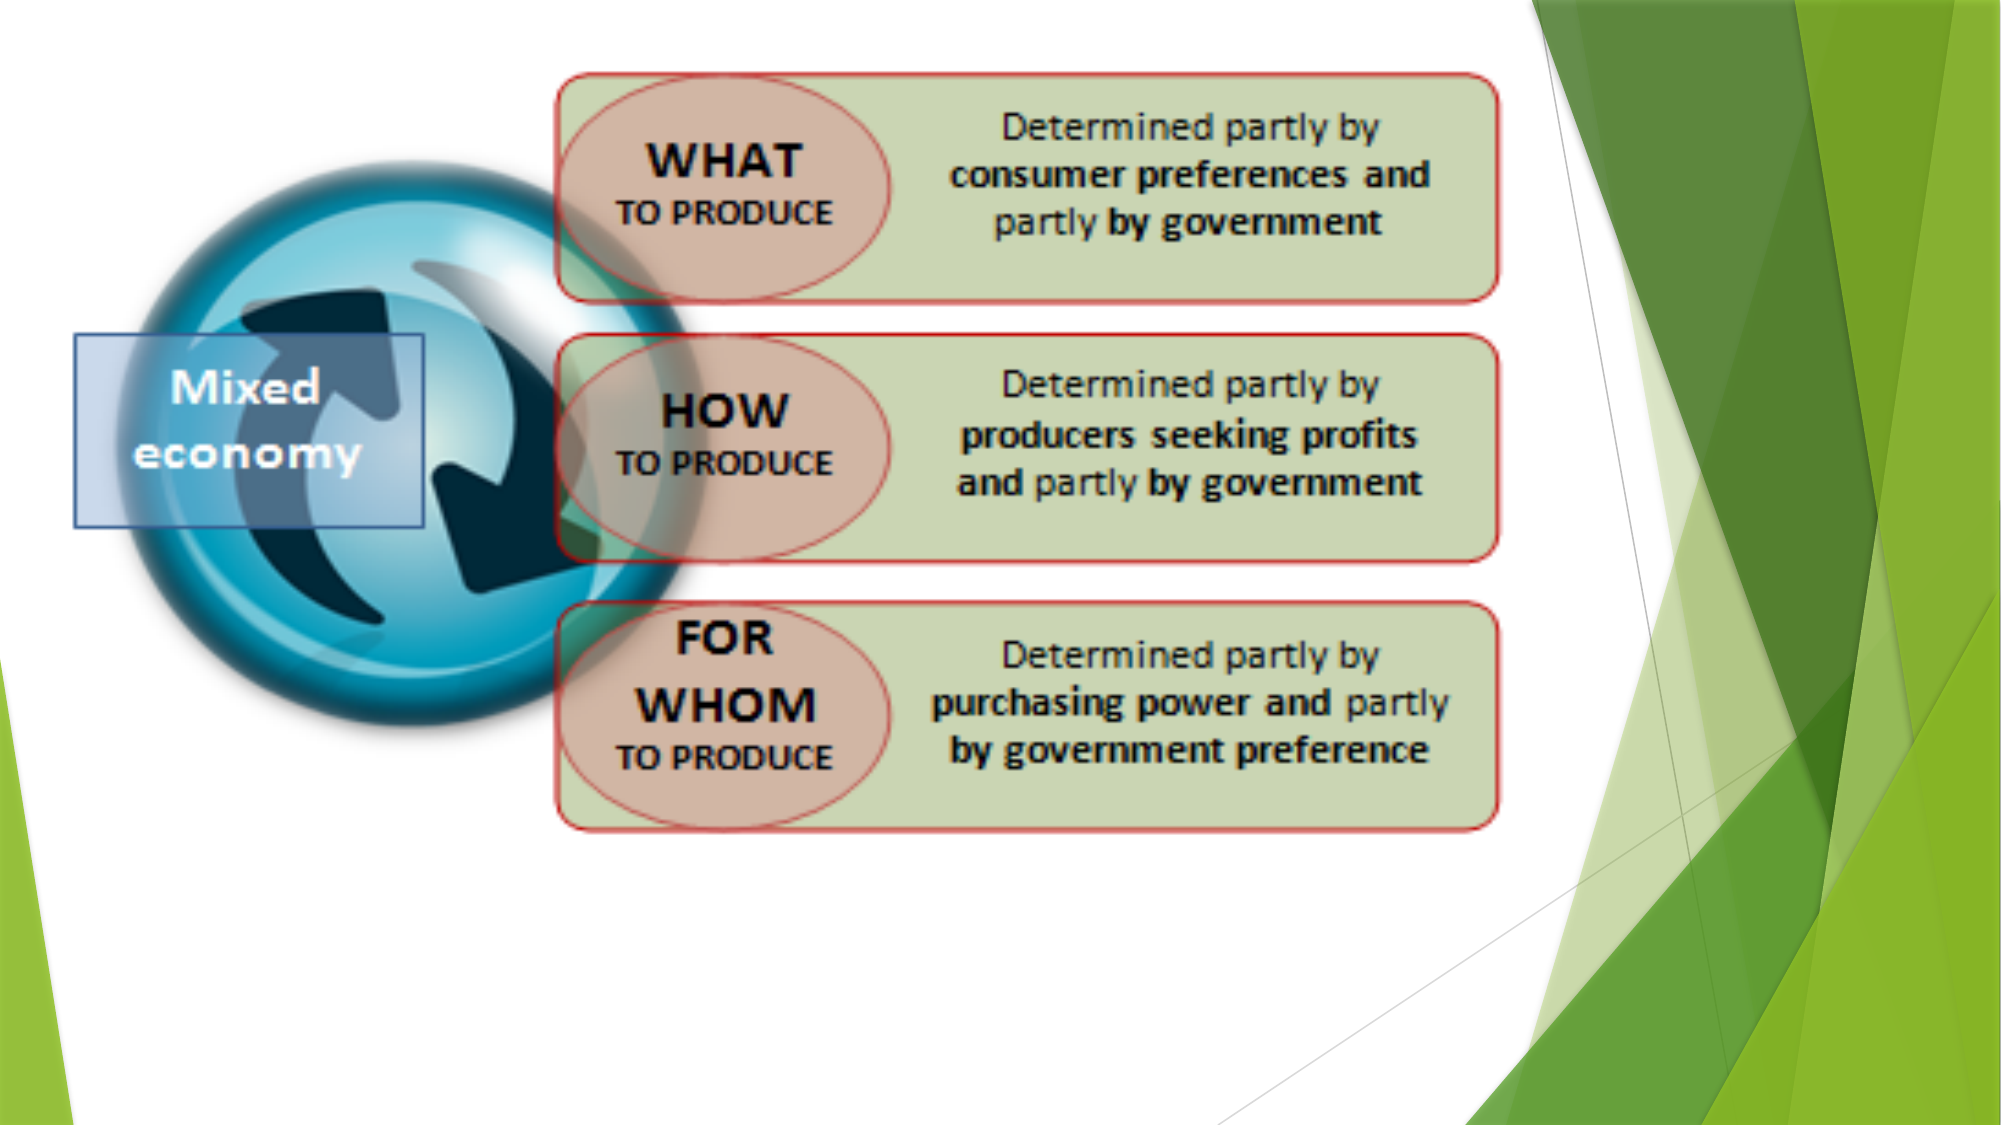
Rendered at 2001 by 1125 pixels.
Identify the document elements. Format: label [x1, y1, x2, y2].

picture [37, 52, 1538, 862]
